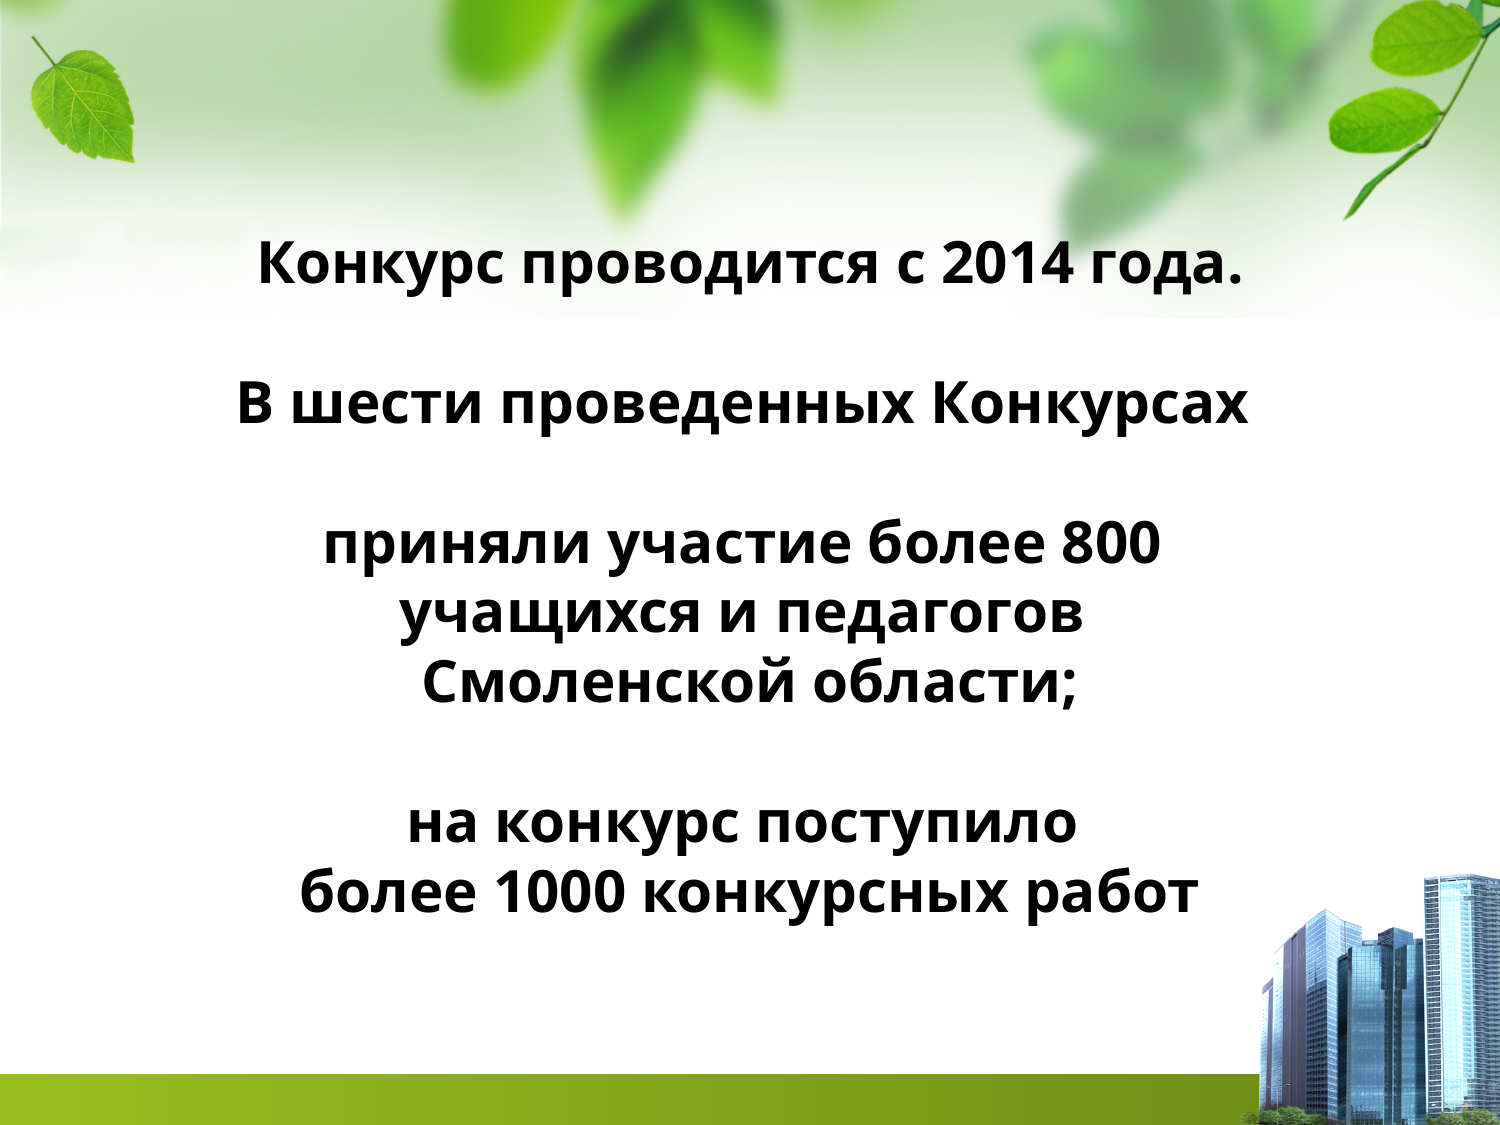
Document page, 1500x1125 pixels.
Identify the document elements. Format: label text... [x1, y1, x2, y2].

text_box Конкурс проводится с 2014 года. В шести проведенных Конкурсах приняли участие более 800 учащихся и педагогов Смоленской области; на конкурс поступило более 1000 конкурсных работ [46, 515, 1454, 634]
picture [0, 0, 1500, 319]
